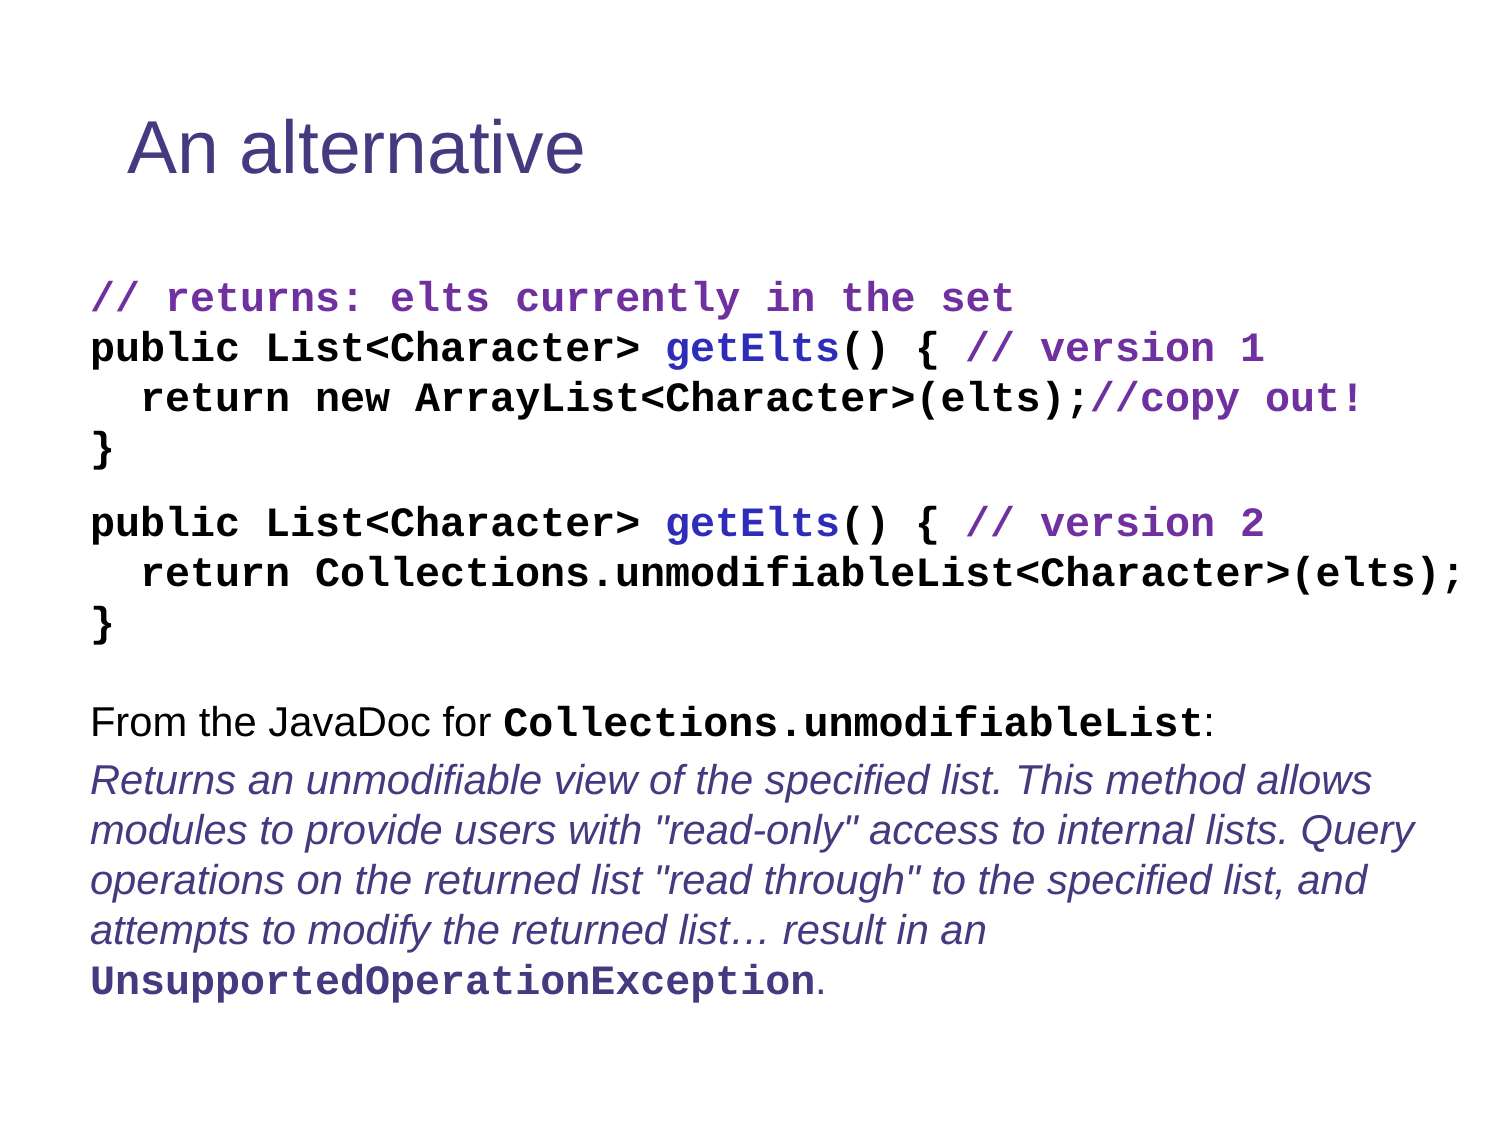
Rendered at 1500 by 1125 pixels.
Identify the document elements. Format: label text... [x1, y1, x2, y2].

title An alternative [112, 50, 1388, 238]
list // returns: elts currently in the set public List<Character> getElts() { // version 1 return new ArrayList<Character>(elts);//copy out! } public List<Character> getElts() { // version 2 return Collections.unmodifiableList<Character>(elts); } From the JavaDoc for Collections.unmodifiableList: Returns an unmodifiable view of the specified list. This method allows modules to provide users with "read-only" access to internal lists. Query operations on the returned list "read through" to the specified list, and attempts to modify the returned list… result in an UnsupportedOperationException. [75, 262, 1500, 1000]
